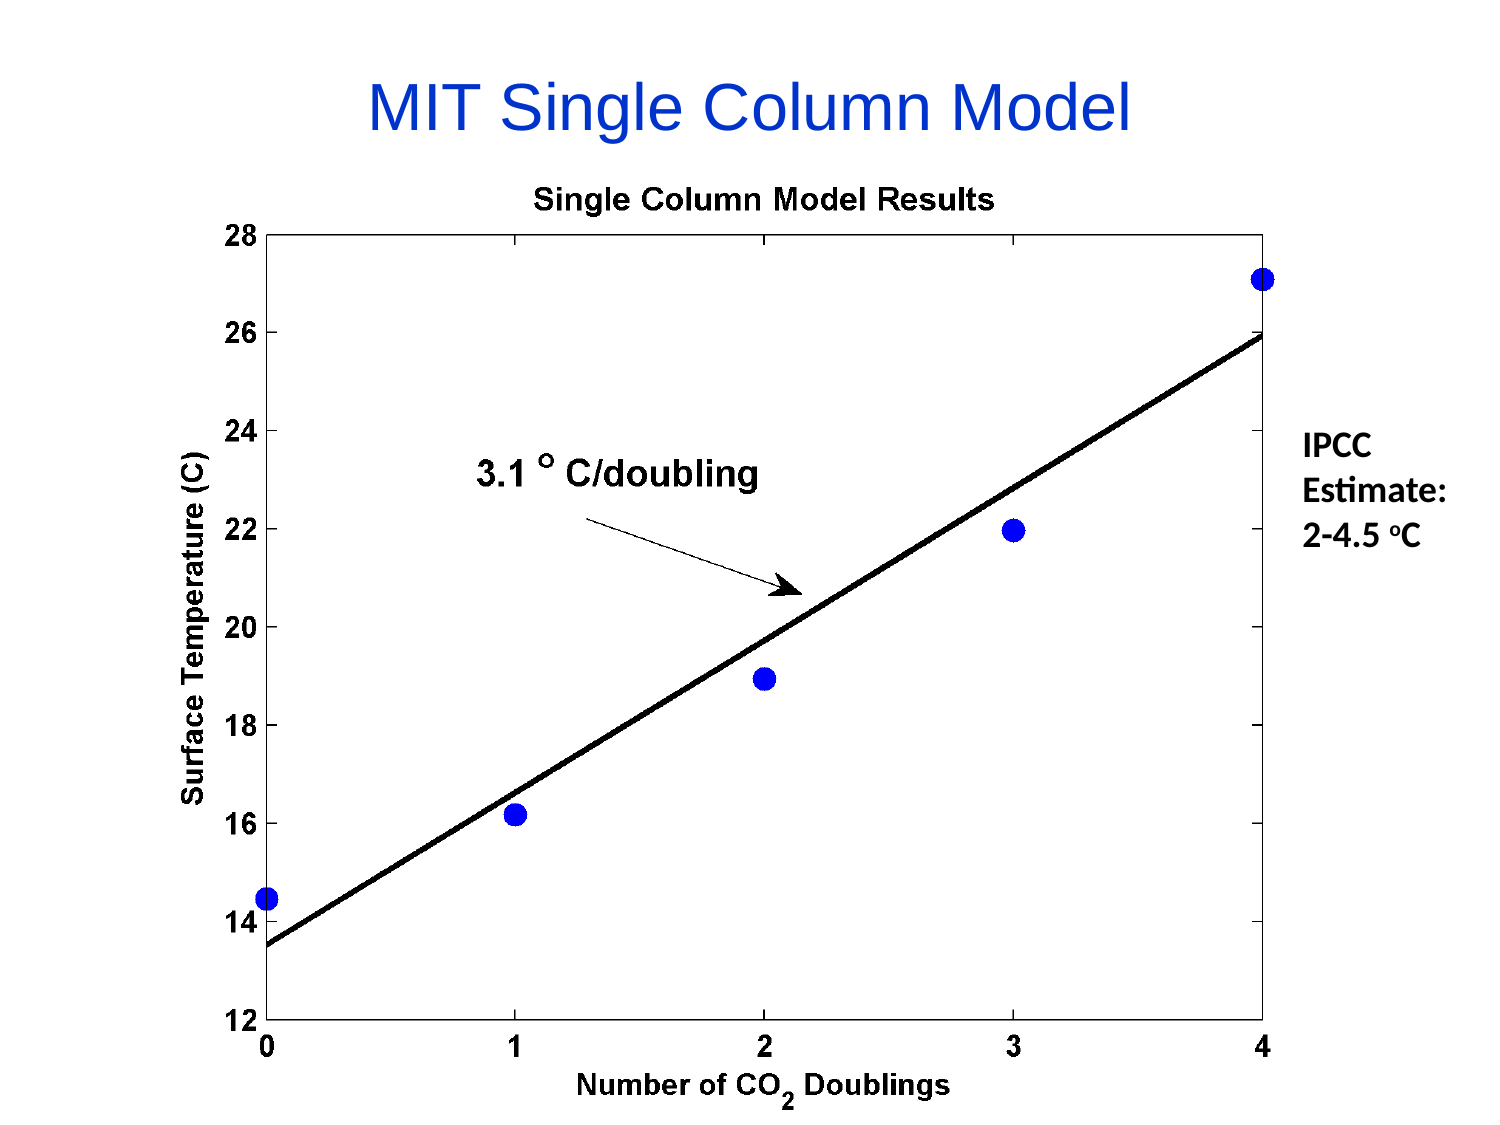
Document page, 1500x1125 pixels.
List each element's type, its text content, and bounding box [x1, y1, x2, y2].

title MIT Single Column Model [75, 45, 1425, 163]
text_box IPCC Estimate: 2-4.5 oC [1387, 412, 1475, 563]
picture [99, 161, 1384, 1125]
